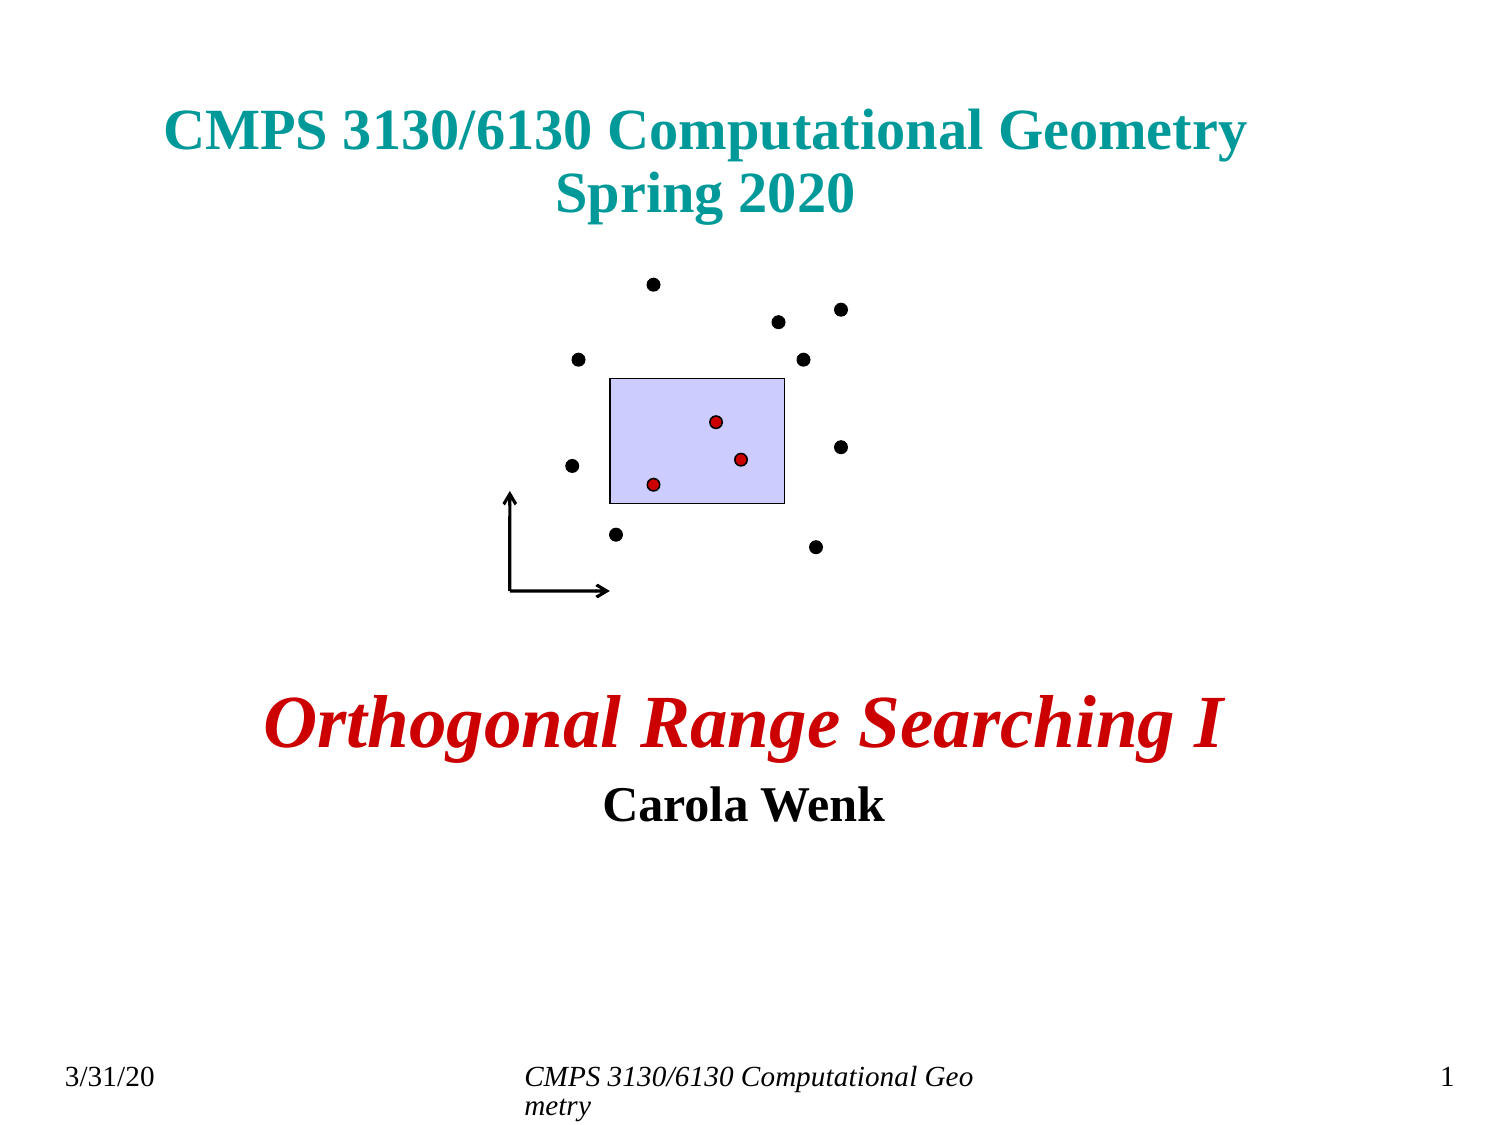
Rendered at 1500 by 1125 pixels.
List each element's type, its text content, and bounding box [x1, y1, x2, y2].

text_box [509, 583, 610, 599]
text_box [609, 528, 623, 541]
subtitle Orthogonal Range Searching I Carola Wenk [49, 674, 1438, 926]
title CMPS 3130/6130 Computational Geometry Spring 2020 [36, 80, 1376, 244]
text_box [565, 459, 579, 473]
text_box [809, 540, 823, 554]
text_box [772, 315, 785, 329]
footer CMPS 3130/6130 Computational Geometry [509, 1049, 991, 1101]
text_box [572, 353, 585, 366]
text_box [797, 353, 810, 366]
text_box [834, 440, 848, 454]
text_box [834, 303, 848, 316]
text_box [609, 378, 785, 504]
text_box [647, 278, 660, 291]
